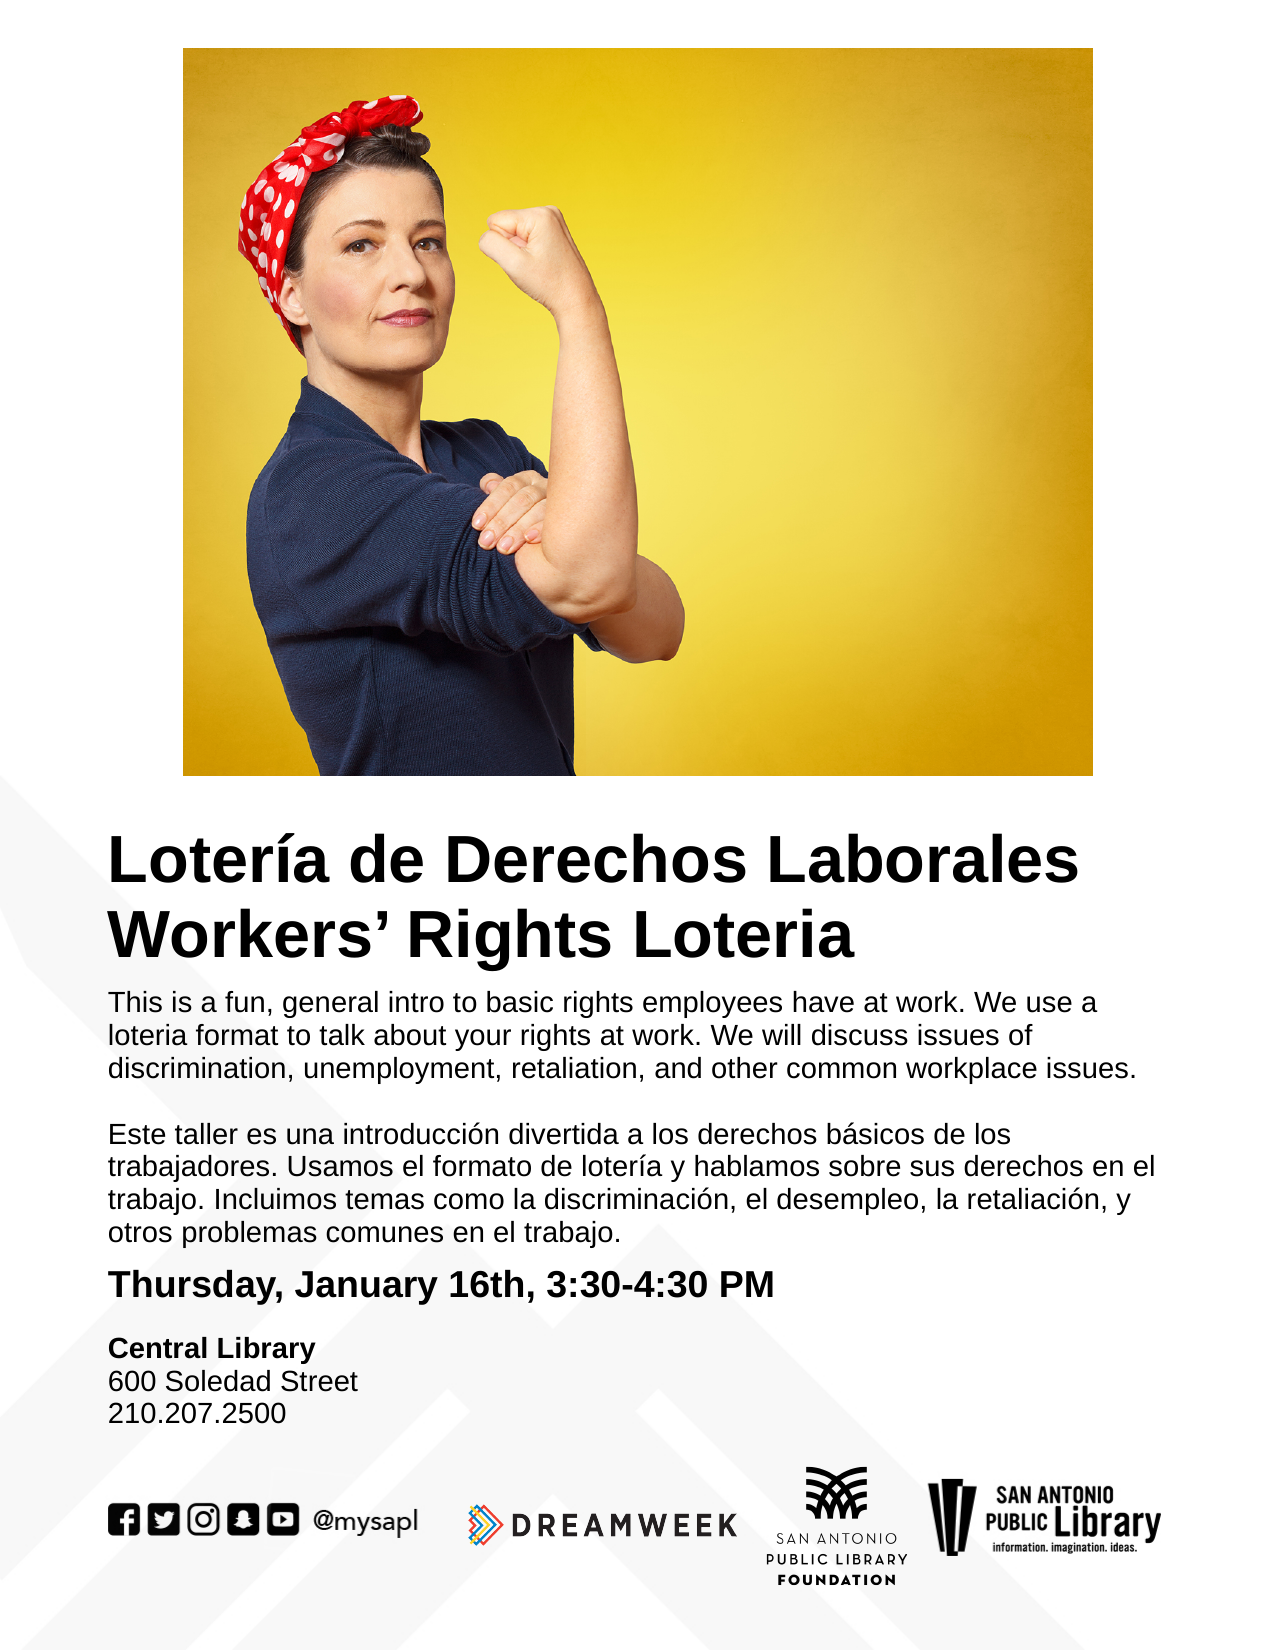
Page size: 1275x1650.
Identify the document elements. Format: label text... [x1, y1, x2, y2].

table_cell This is a fun, general intro to basic rights employees have at work. We use a loteria format to talk about your rights at work. We will discuss issues of discrimination, unemployment, retaliation, and other common workplace issues. Este taller es una introducción divertida a los derechos básicos de los trabajadores. Usamos el formato de lotería y hablamos sobre sus derechos en el trabajo. Incluimos temas como la discriminación, el desempleo, la retaliación, y otros problemas comunes en el trabajo. [93, 979, 1183, 1256]
table_cell Central Library 600 Soledad Street 210.207.2500 [93, 1324, 1183, 1500]
table_cell Thursday, January 16th, 3:30-4:30 PM [93, 1256, 1183, 1324]
table_header Lotería de Derechos Laborales Workers’ Rights Loteria [93, 814, 1183, 979]
picture [0, 0, 1275, 1650]
